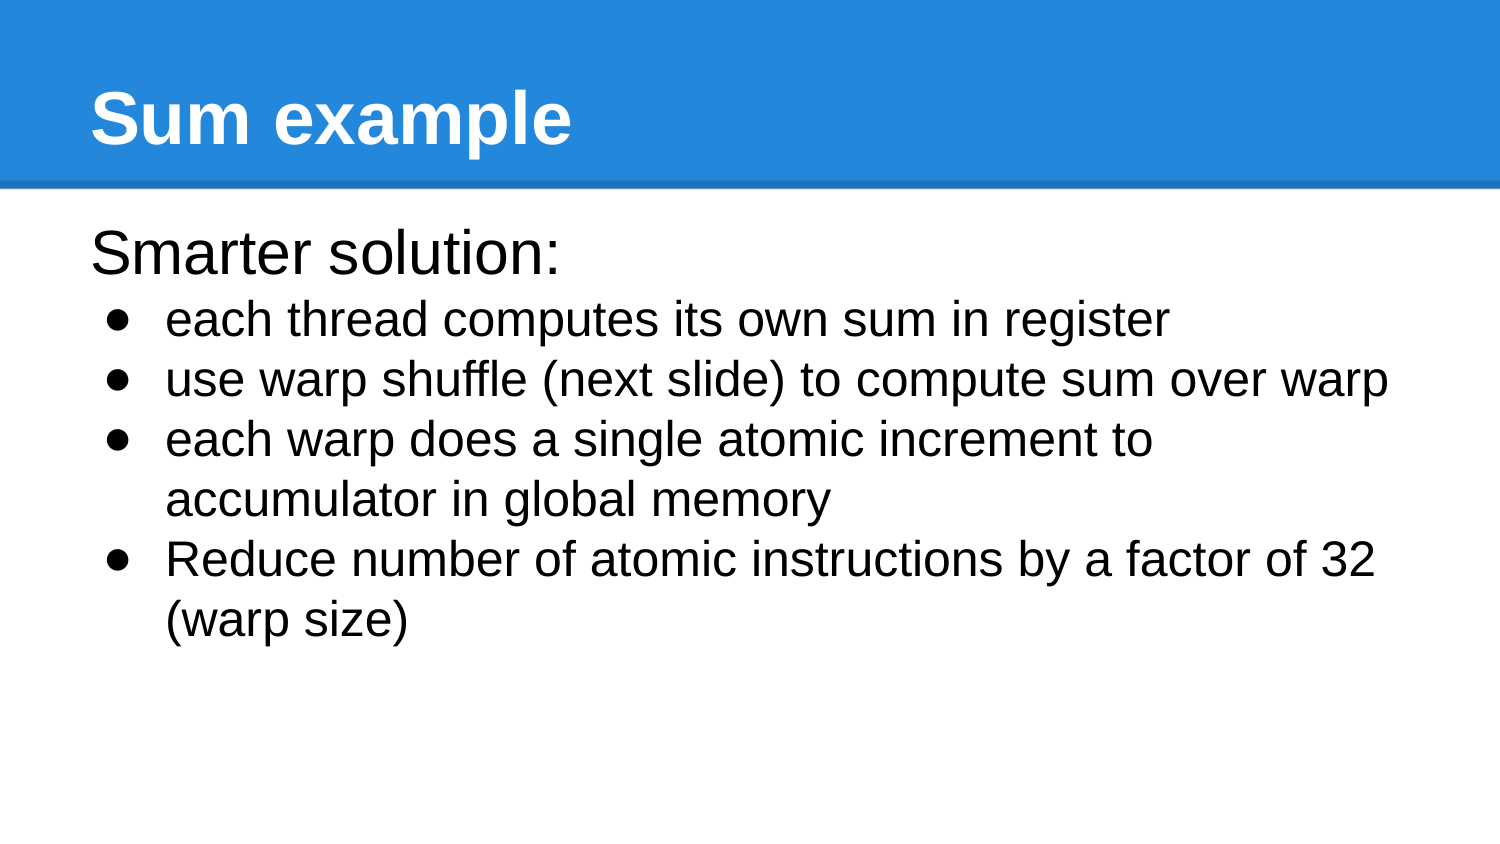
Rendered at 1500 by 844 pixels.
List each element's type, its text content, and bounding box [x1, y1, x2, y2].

list Smarter solution: each thread computes its own sum in register use warp shuffle (next slide) to compute sum over warp each warp does a single atomic increment to accumulator in global memory Reduce number of atomic instructions by a factor of 32 (warp size) [75, 196, 1425, 808]
title Sum example [75, 33, 1425, 175]
